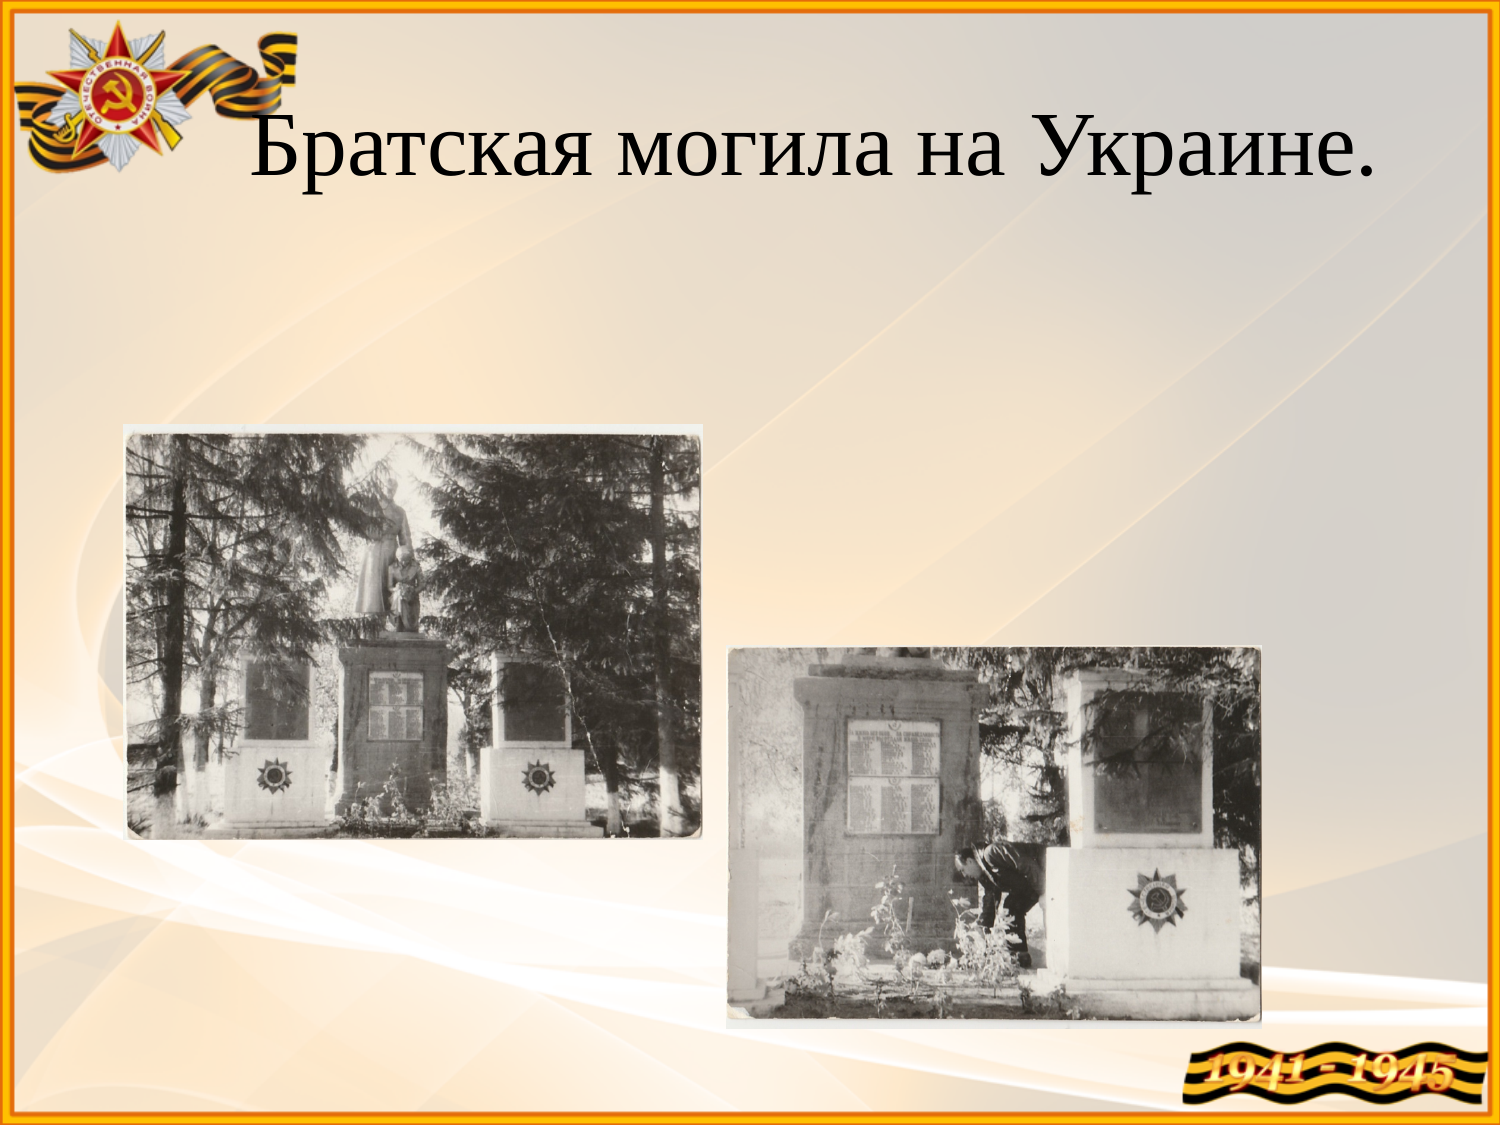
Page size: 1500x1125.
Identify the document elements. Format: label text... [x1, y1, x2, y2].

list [123, 424, 703, 840]
title Братская могила на Украине. [147, 45, 1483, 233]
picture [0, 0, 1500, 1125]
